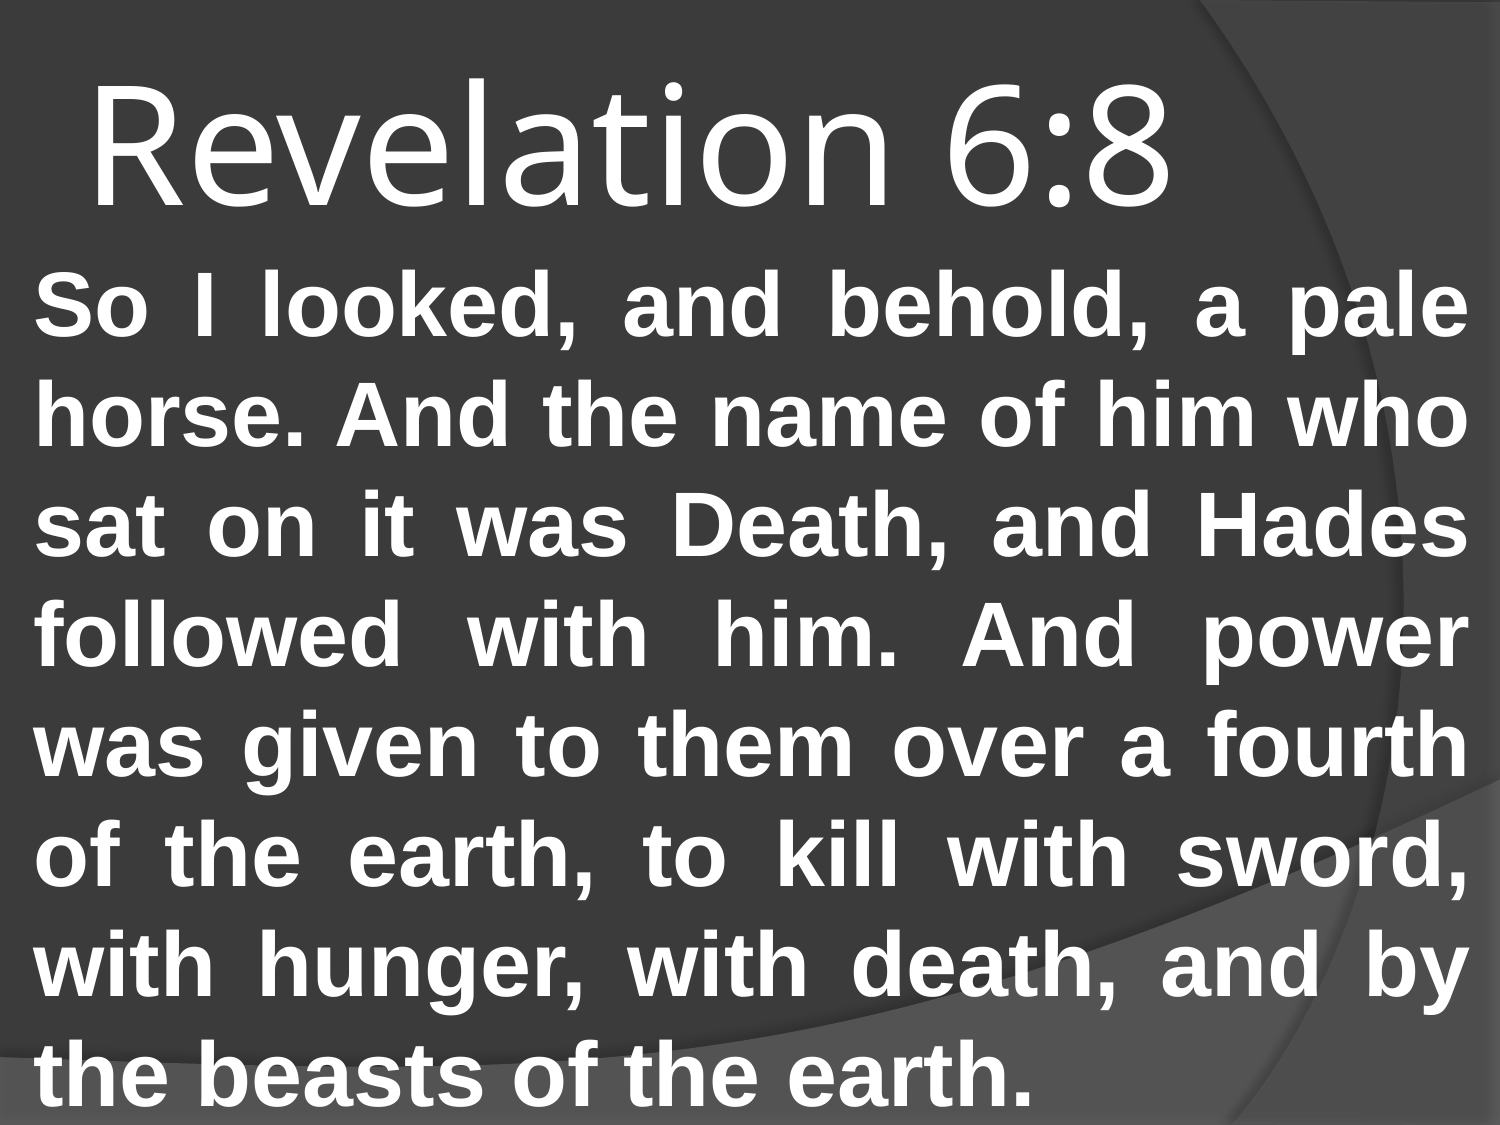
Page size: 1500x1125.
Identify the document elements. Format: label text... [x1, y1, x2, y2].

title Revelation 6:8 [75, 45, 1300, 233]
list So I looked, and behold, a pale horse. And the name of him who sat on it was Death, and Hades followed with him. And power was given to them over a fourth of the earth, to kill with sword, with hunger, with death, and by the beasts of the earth. [12, 237, 1488, 1125]
